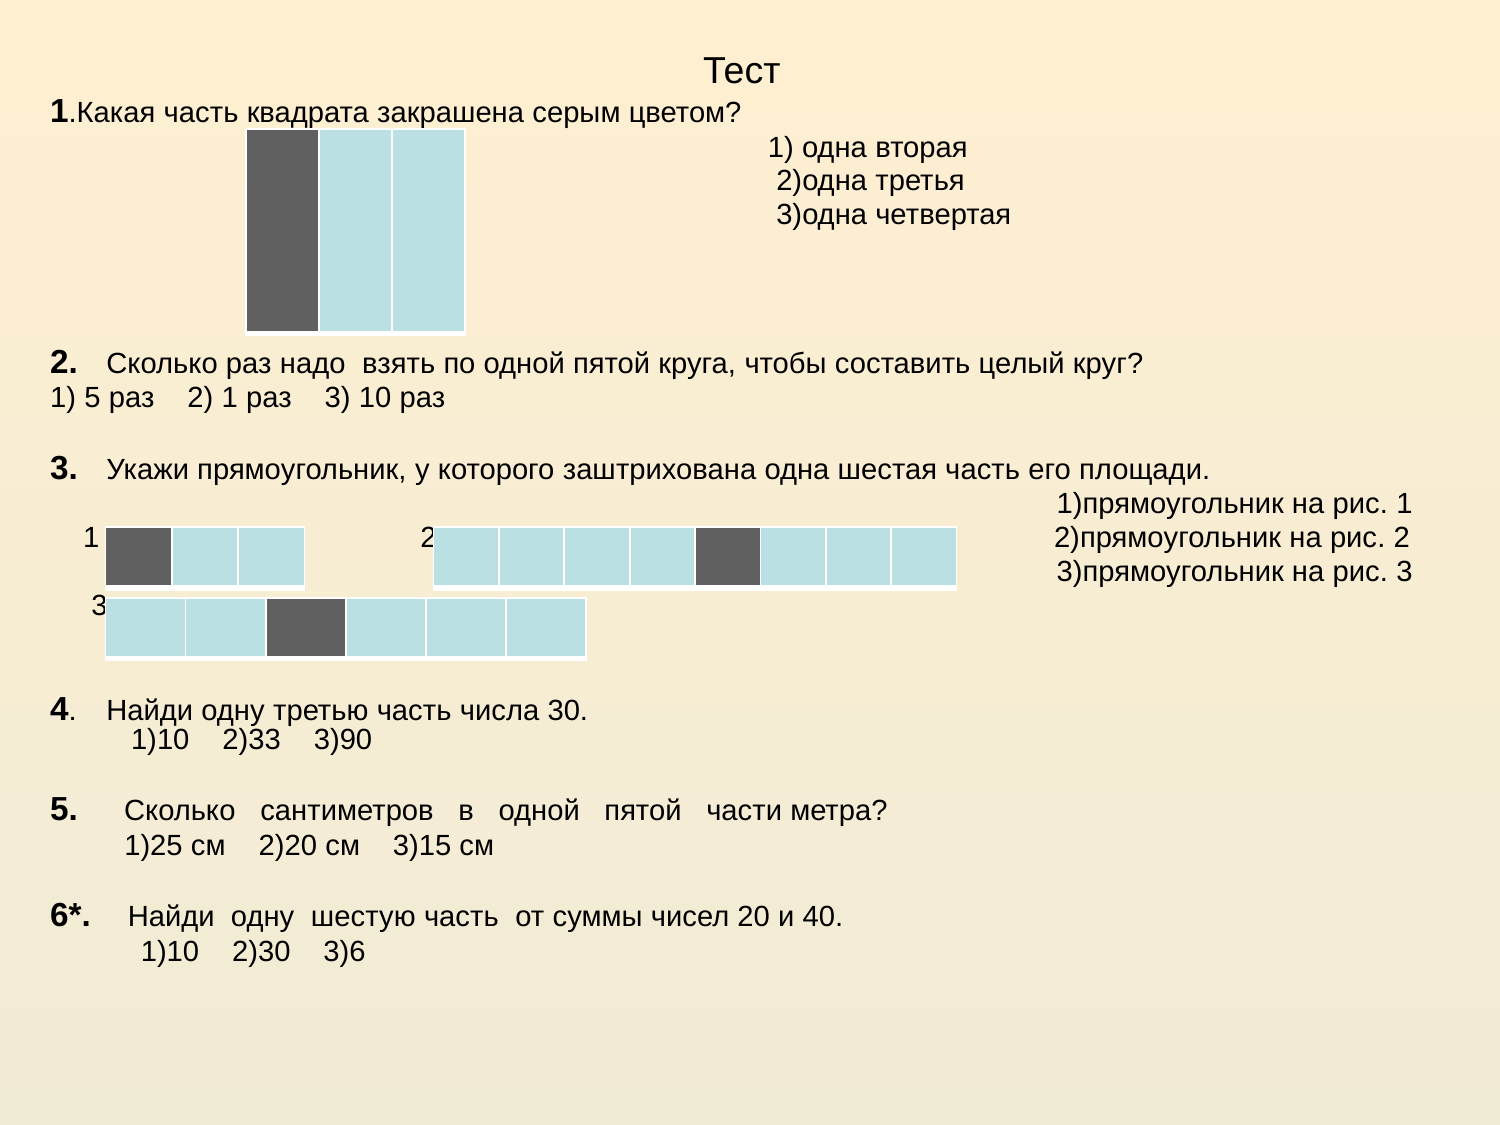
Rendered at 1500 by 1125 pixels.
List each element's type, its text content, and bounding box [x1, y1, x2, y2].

table_header [320, 130, 391, 331]
table_header [500, 528, 563, 585]
table_header [347, 599, 425, 656]
list Тест 1.Какая часть квадрата закрашена серым цветом? 1) одна вторая 2)одна третья 3)одна четвертая 2. Сколько раз надо взять по одной пятой круга, чтобы составить целый круг? 1) 5 раз 2) 1 раз 3) 10 раз 3. Укажи прямоугольник, у которого заштрихована одна шестая часть его площади. 1)прямоугольник на рис. 1 1 2 2)прямоугольник на рис. 2 3)прямоугольник на рис. 3 3 4. Найди одну третью часть числа 30. 1)10 2)33 3)90 5. Сколько сантиметров в одной пятой части метра? 1)25 см 2)20 см 3)15 см 6*. Найди одну шестую часть от суммы чисел 20 и 40. 1)10 2)30 3)6 [34, 46, 1442, 1125]
table_header [106, 528, 171, 585]
table_header [427, 599, 505, 656]
table_header [267, 599, 345, 656]
table_header [434, 528, 498, 585]
table_header [173, 528, 237, 585]
table_header [696, 528, 760, 585]
table_header [631, 528, 694, 585]
table_header [892, 528, 956, 585]
table_header [239, 528, 304, 585]
table_header [827, 528, 890, 585]
table_header [565, 528, 629, 585]
table_header [106, 599, 185, 656]
table_header [507, 599, 585, 656]
table_header [186, 599, 265, 656]
table_header [393, 130, 464, 331]
table_header [761, 528, 825, 585]
table_header [247, 130, 318, 331]
